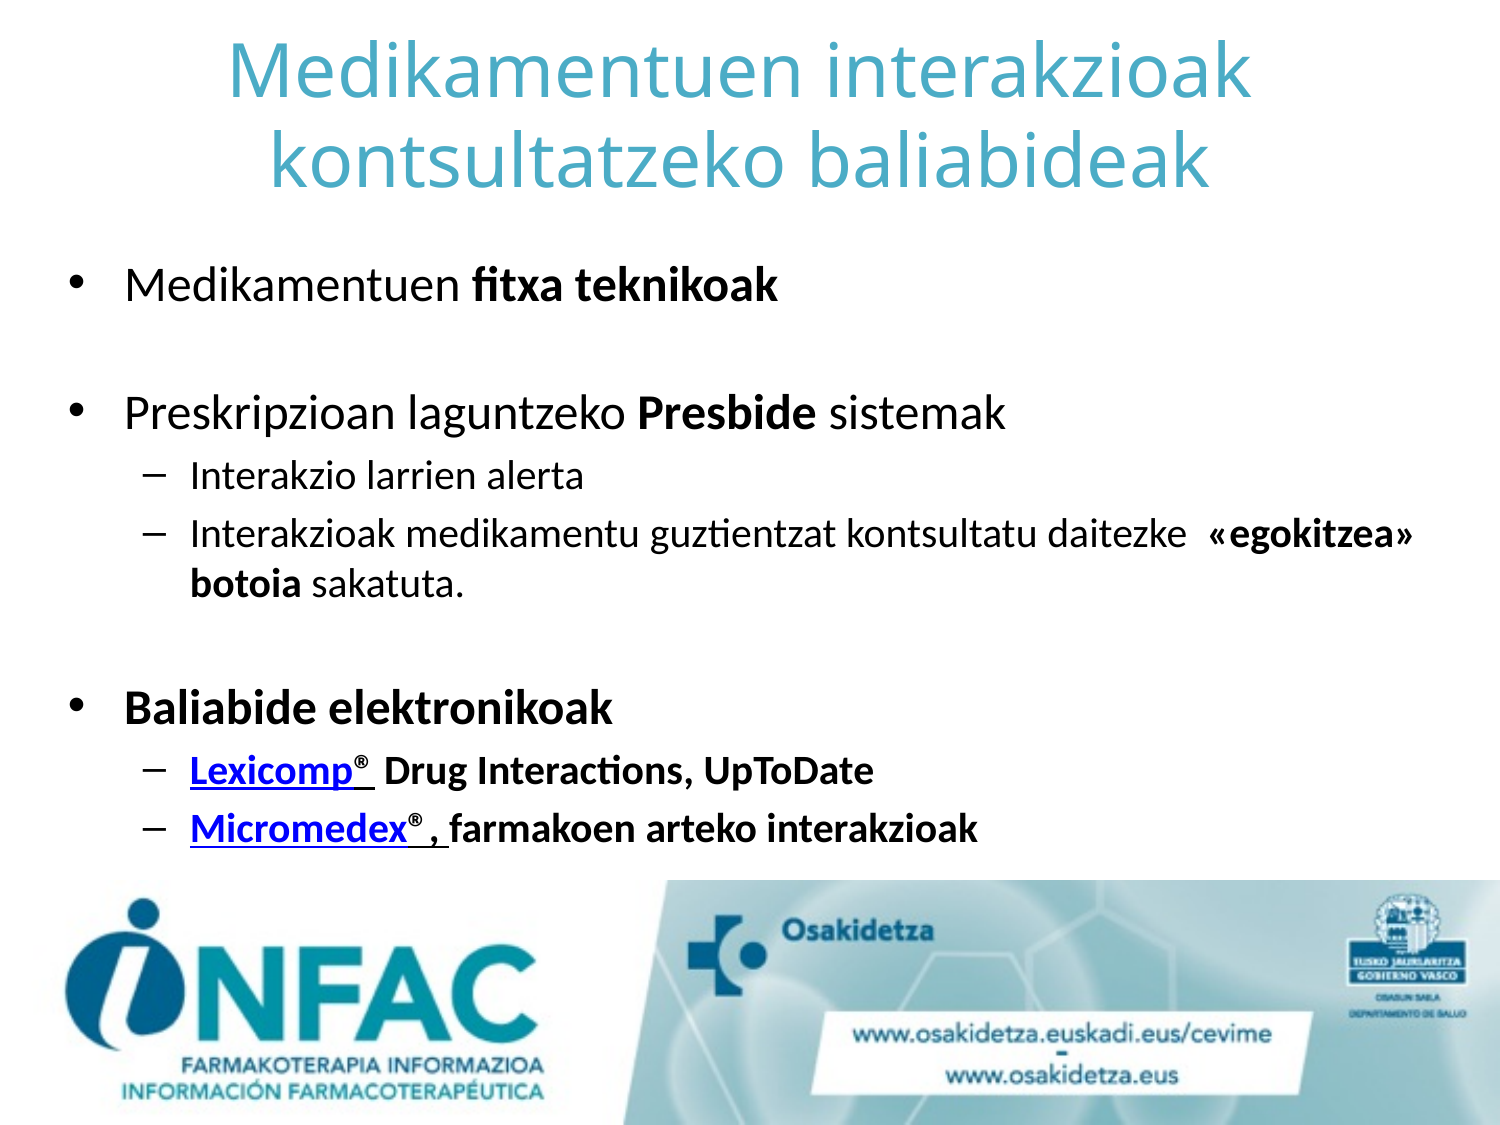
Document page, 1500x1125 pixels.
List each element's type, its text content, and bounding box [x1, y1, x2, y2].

list Medikamentuen fitxa teknikoak Preskripzioan laguntzeko Presbide sistemak Interakzio larrien alerta Interakzioak medikamentu guztientzat kontsultatu daitezke «egokitzea» botoia sakatuta. Baliabide elektronikoak Lexicomp® Drug Interactions, UpToDate Micromedex®, farmakoen arteko interakzioak [53, 243, 1483, 894]
picture [1, 880, 1500, 1125]
title Medikamentuen interakzioak kontsultatzeko baliabideak [64, 19, 1415, 207]
